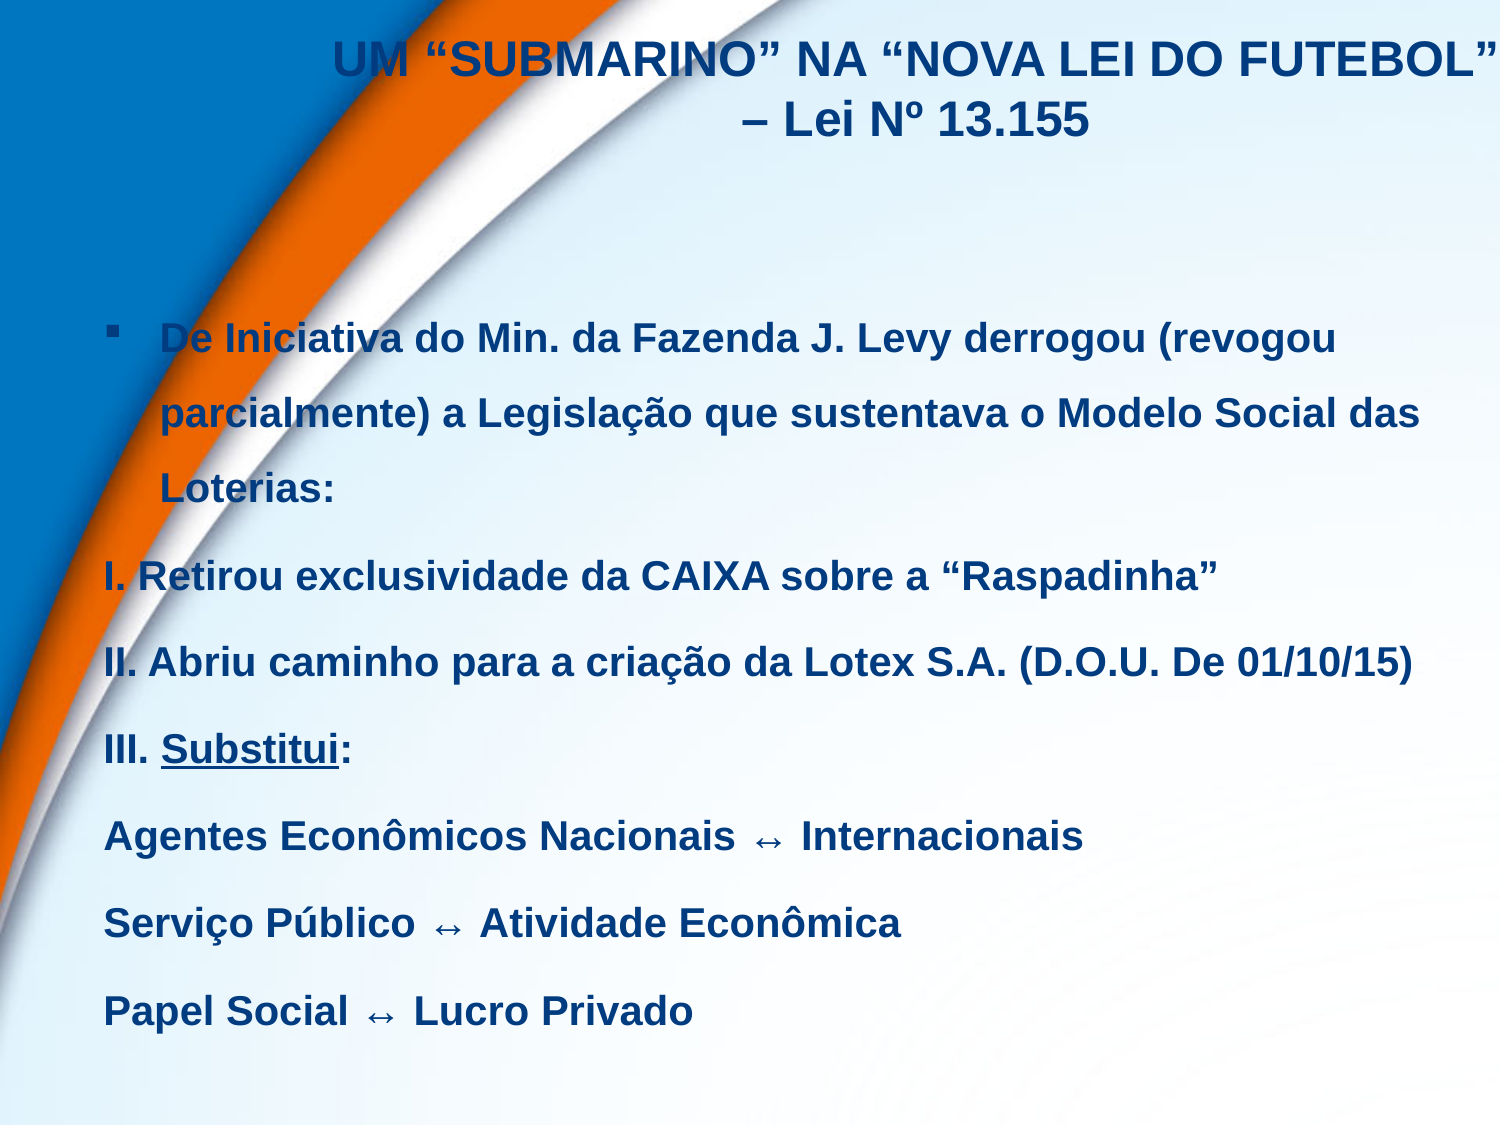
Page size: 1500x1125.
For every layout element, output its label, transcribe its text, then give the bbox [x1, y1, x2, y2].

picture [0, 0, 1500, 1125]
text_box UM “SUBMARINO” NA “NOVA LEI DO FUTEBOL” – Lei Nº 13.155 [301, 19, 1500, 154]
text_box De Iniciativa do Min. da Fazenda J. Levy derrogou (revogou parcialmente) a Legislação que sustentava o Modelo Social das Loterias: I. Retirou exclusividade da CAIXA sobre a “Raspadinha” II. Abriu caminho para a criação da Lotex S.A. (D.O.U. De 01/10/15) III. Substitui: Agentes Econômicos Nacionais ↔ Internacionais Serviço Público ↔ Atividade Econômica Papel Social ↔ Lucro Privado [88, 278, 1477, 1041]
